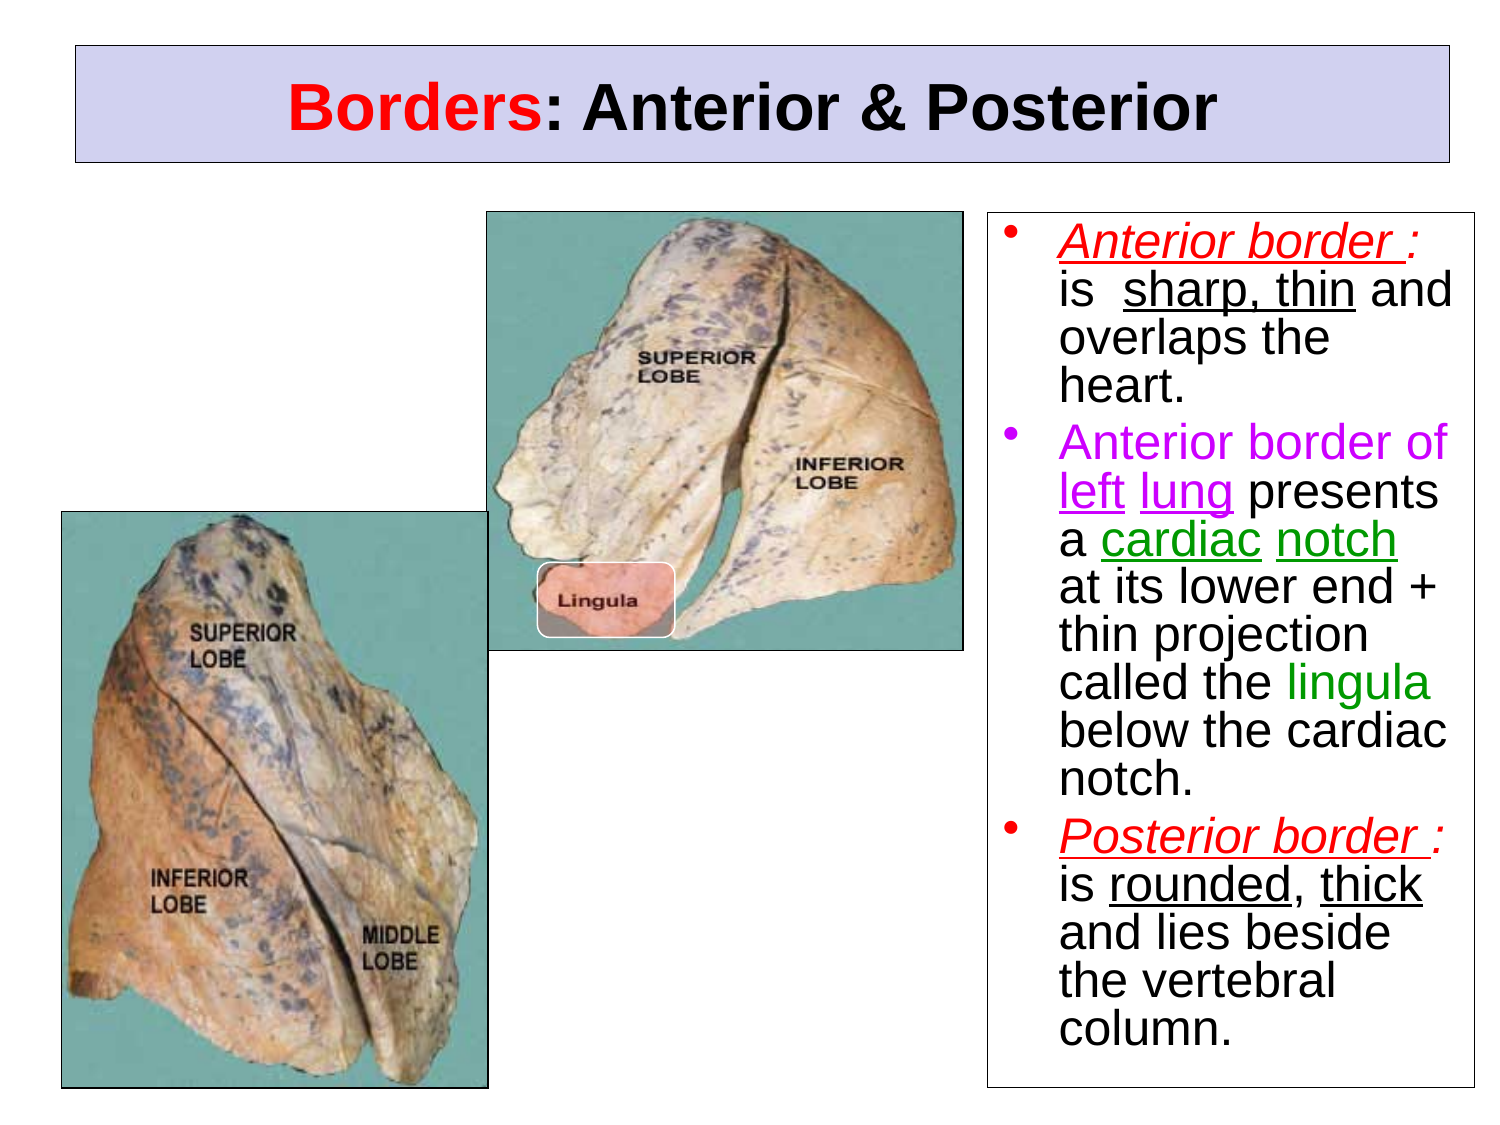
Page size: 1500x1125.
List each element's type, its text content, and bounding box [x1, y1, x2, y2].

list Anterior border : is sharp, thin and overlaps the heart. Anterior border of left lung presents a cardiac notch at its lower end + thin projection called the lingula below the cardiac notch. Posterior border : is rounded, thick and lies beside the vertebral column. [987, 212, 1475, 1088]
title Borders: Anterior & Posterior [75, 45, 1450, 163]
picture [62, 212, 963, 1088]
